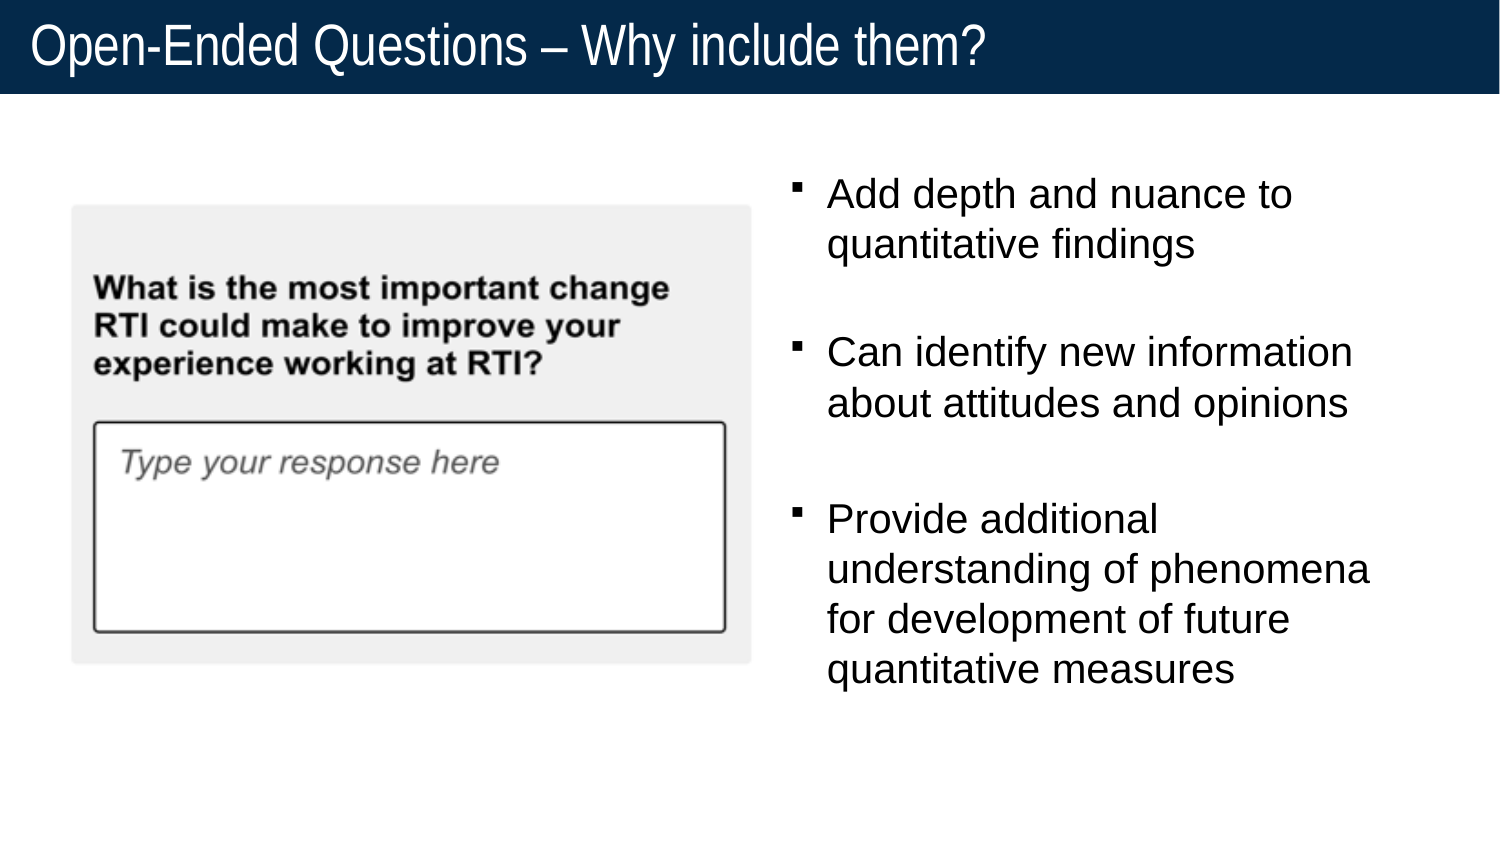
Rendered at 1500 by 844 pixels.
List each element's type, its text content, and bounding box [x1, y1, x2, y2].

list Add depth and nuance to quantitative findings Can identify new information about attitudes and opinions Provide additional understanding of phenomena for development of future quantitative measures [774, 159, 1438, 798]
picture [58, 159, 771, 741]
title Open-Ended Questions – Why include them? [0, 0, 1500, 95]
